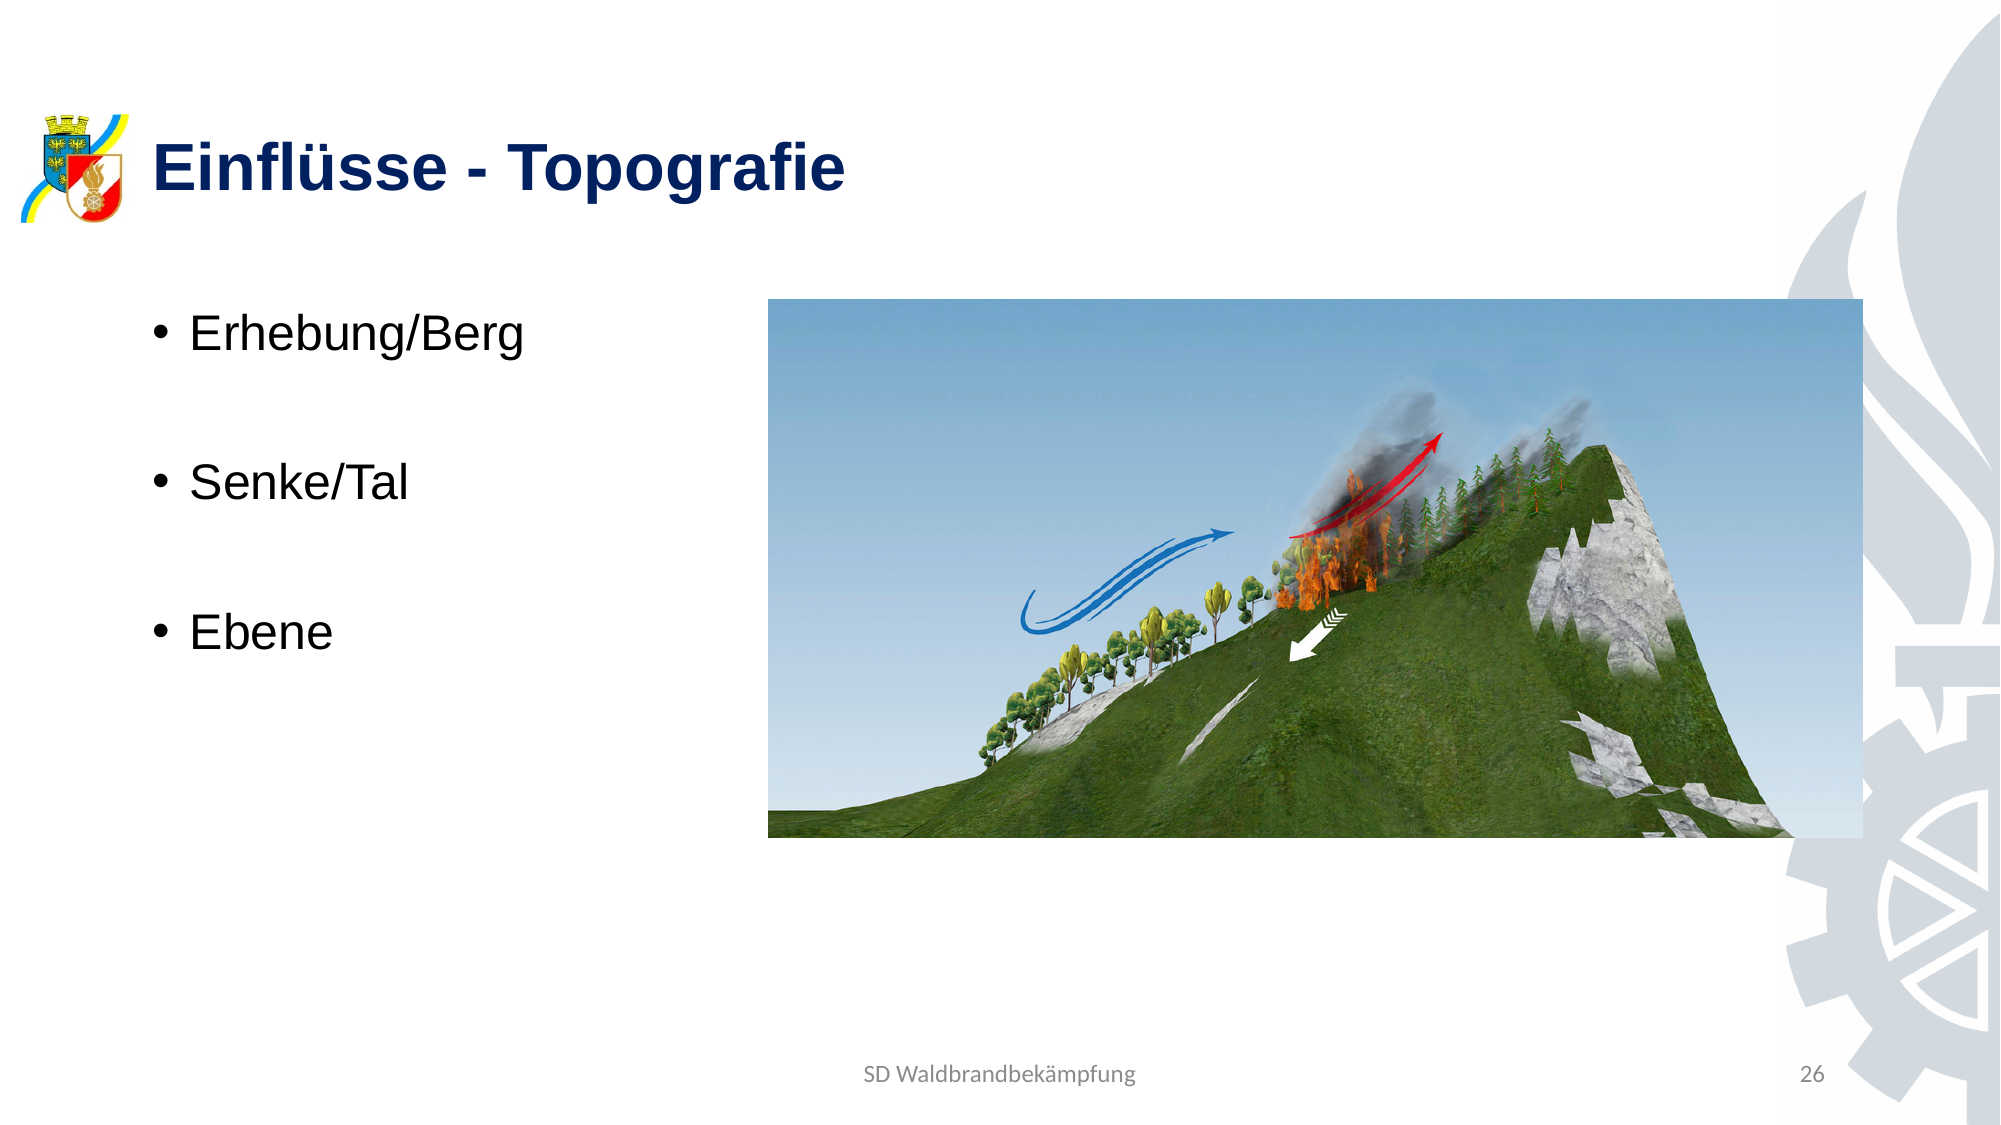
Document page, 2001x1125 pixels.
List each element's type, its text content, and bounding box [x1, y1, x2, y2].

title Einflüsse - Topografie [137, 59, 1863, 278]
footer SD Waldbrandbekämpfung [662, 1042, 1338, 1103]
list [768, 299, 1863, 838]
list Erhebung/Berg Senke/Tal Ebene [137, 299, 988, 1014]
picture [20, 114, 129, 223]
slide_number 26 [1390, 1042, 1841, 1103]
